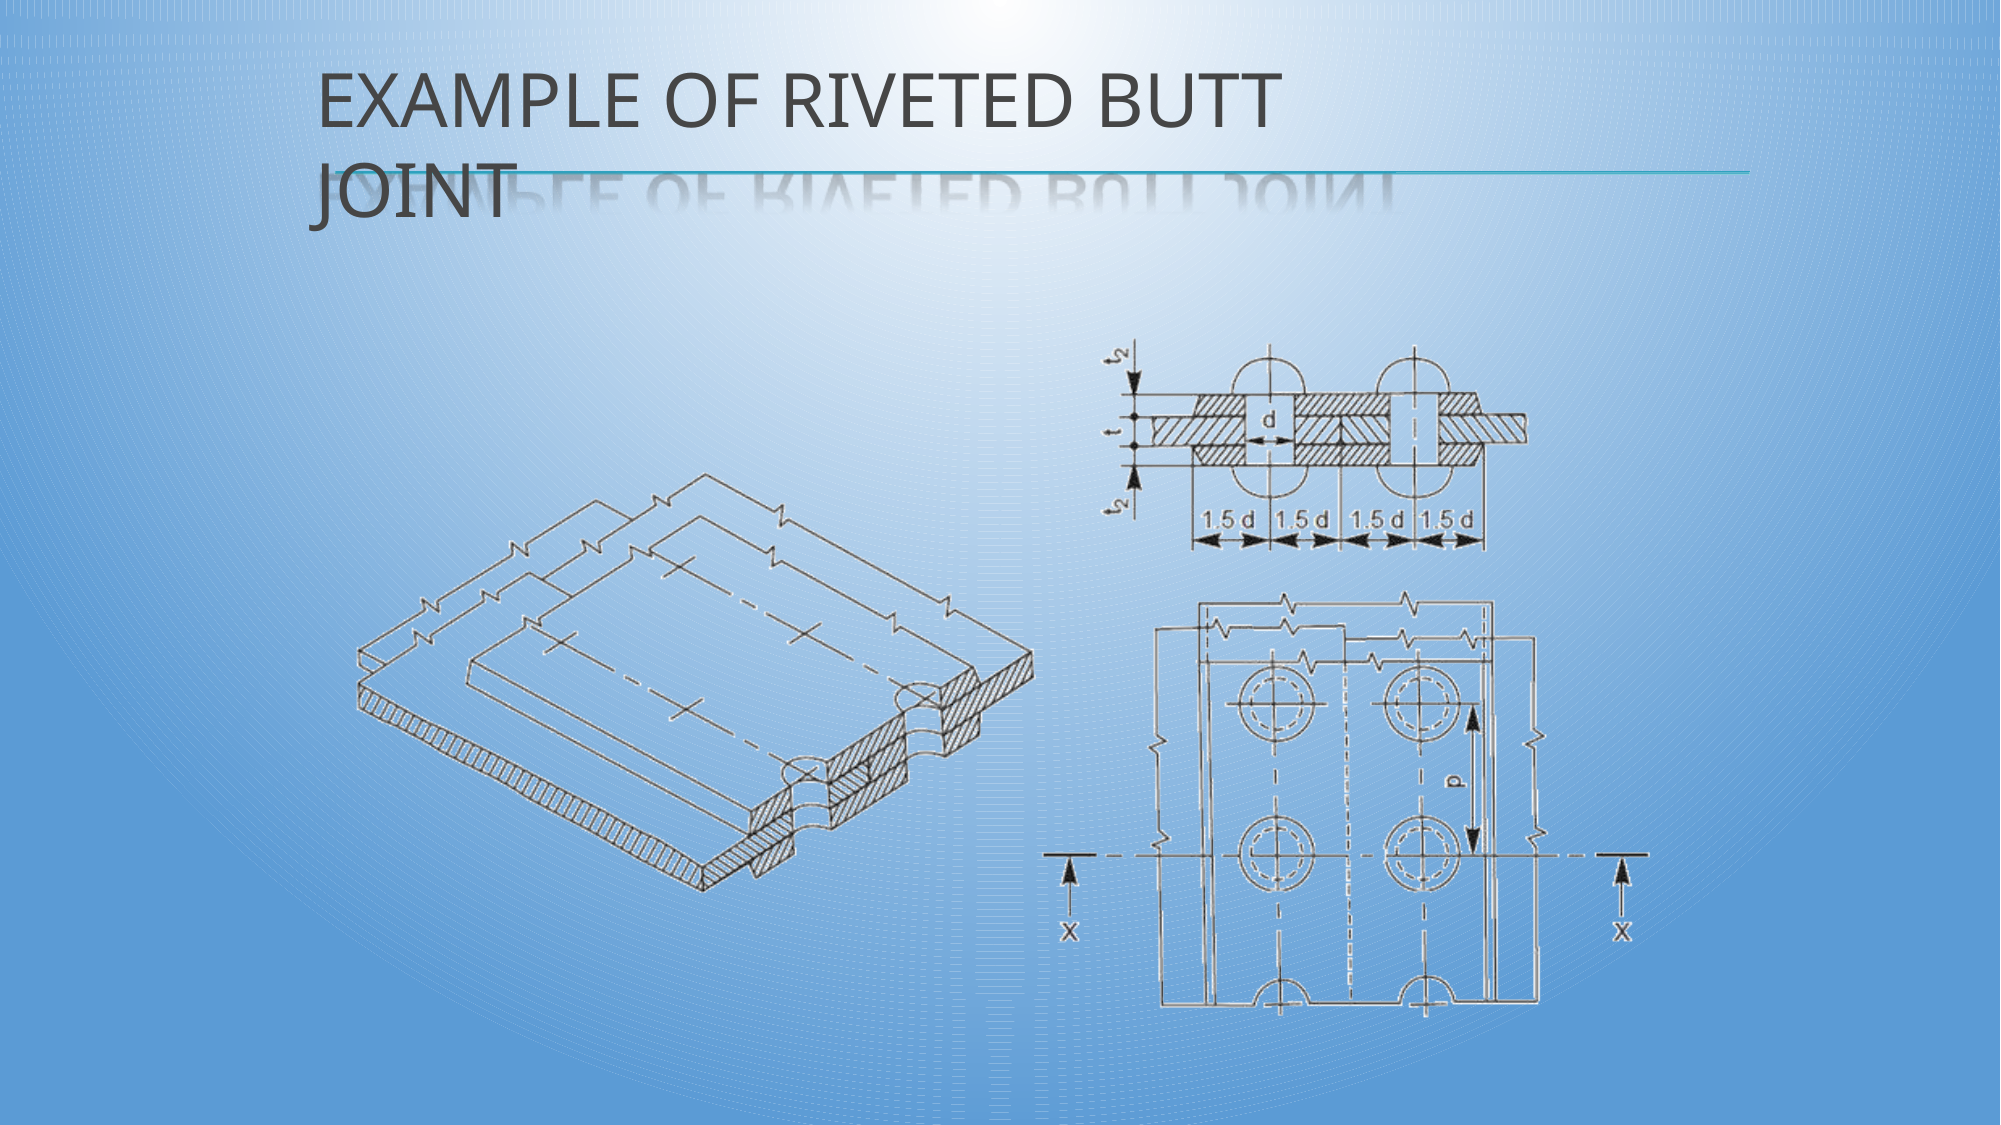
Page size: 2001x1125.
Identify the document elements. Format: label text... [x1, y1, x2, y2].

text_box [299, 324, 1663, 1037]
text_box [267, 156, 1750, 263]
title EXAMPLE OF RIVETED BUTT JOINT [312, 46, 1409, 156]
